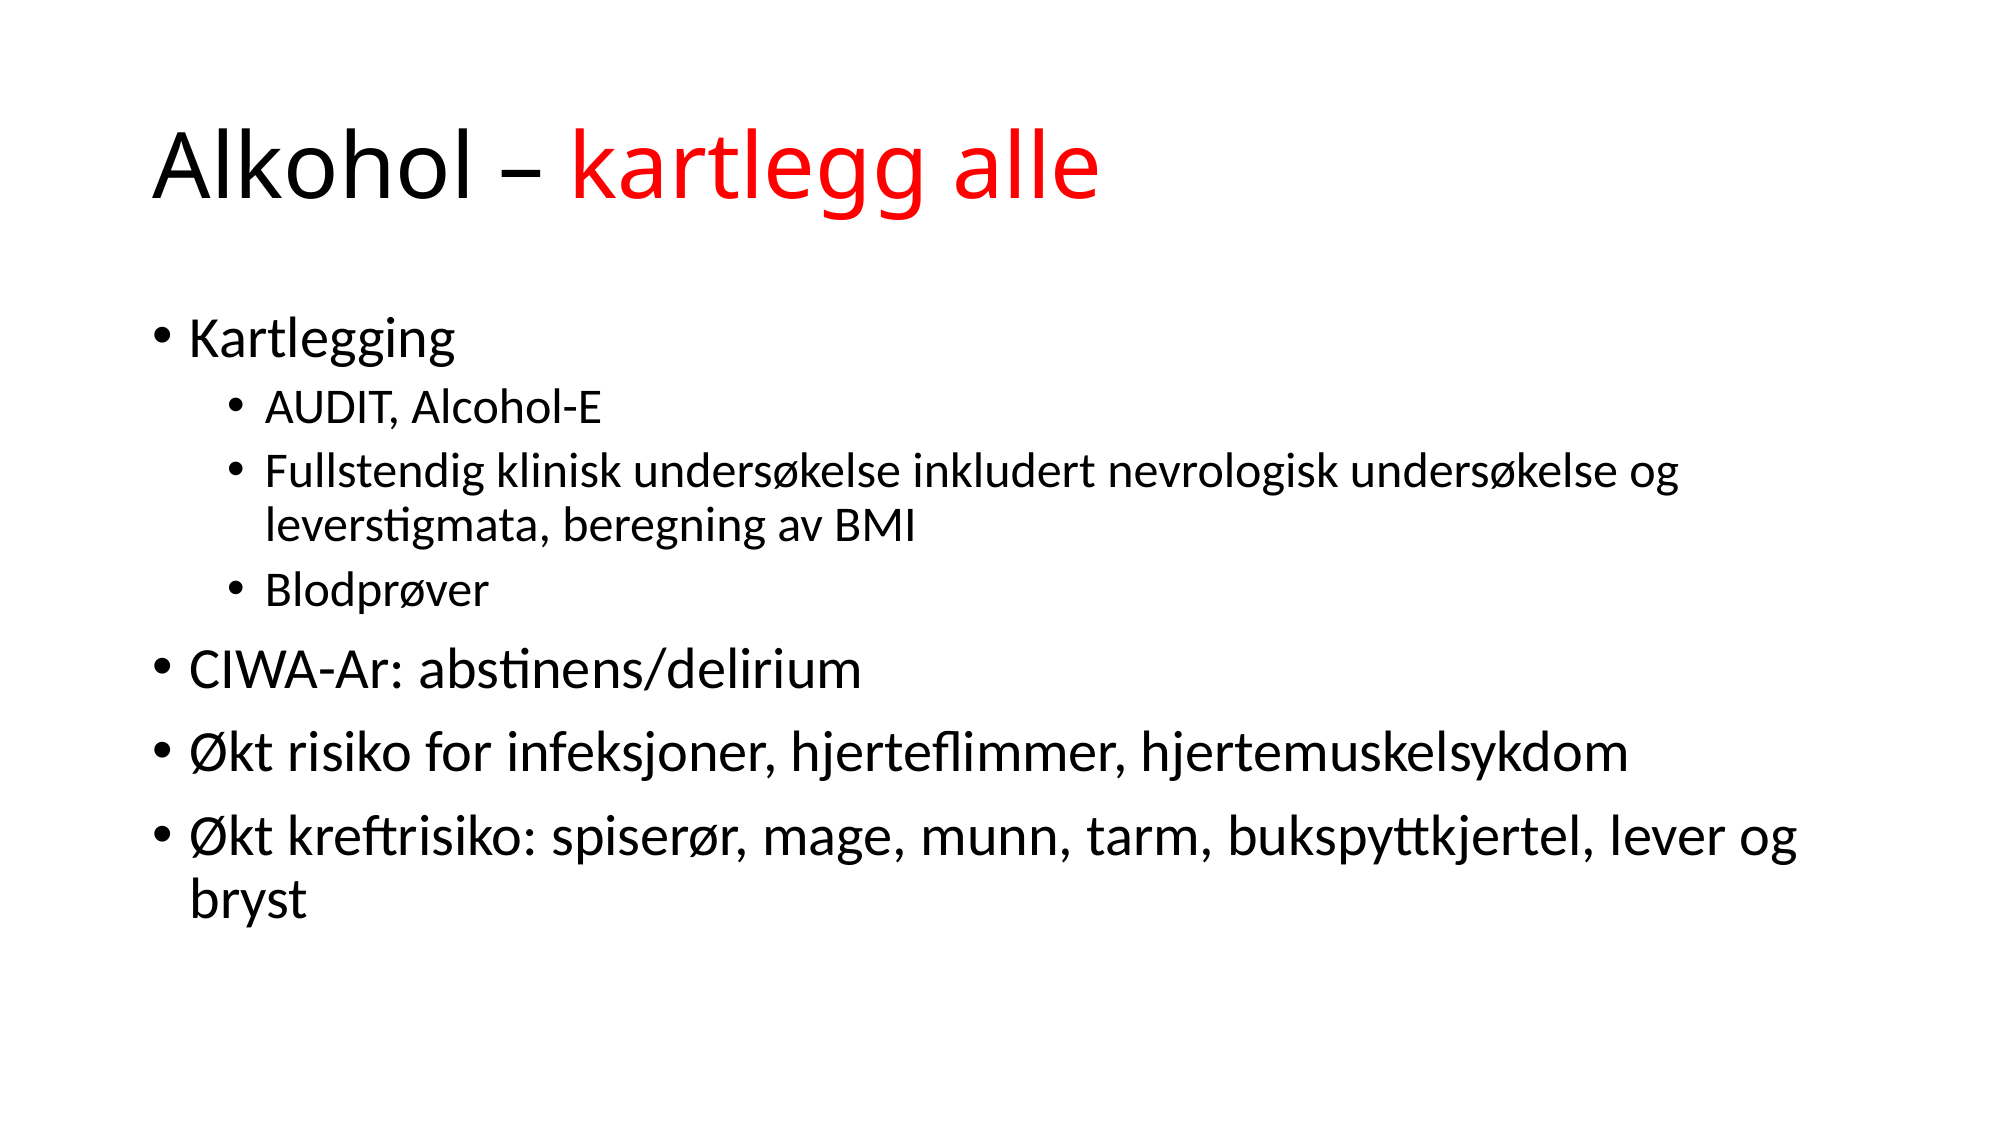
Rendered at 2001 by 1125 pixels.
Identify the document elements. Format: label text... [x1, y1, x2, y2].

list Kartlegging AUDIT, Alcohol-E Fullstendig klinisk undersøkelse inkludert nevrologisk undersøkelse og leverstigmata, beregning av BMI Blodprøver CIWA-Ar: abstinens/delirium Økt risiko for infeksjoner, hjerteflimmer, hjertemuskelsykdom Økt kreftrisiko: spiserør, mage, munn, tarm, bukspyttkjertel, lever og bryst [137, 299, 1863, 1014]
title Alkohol – kartlegg alle [137, 59, 1863, 278]
